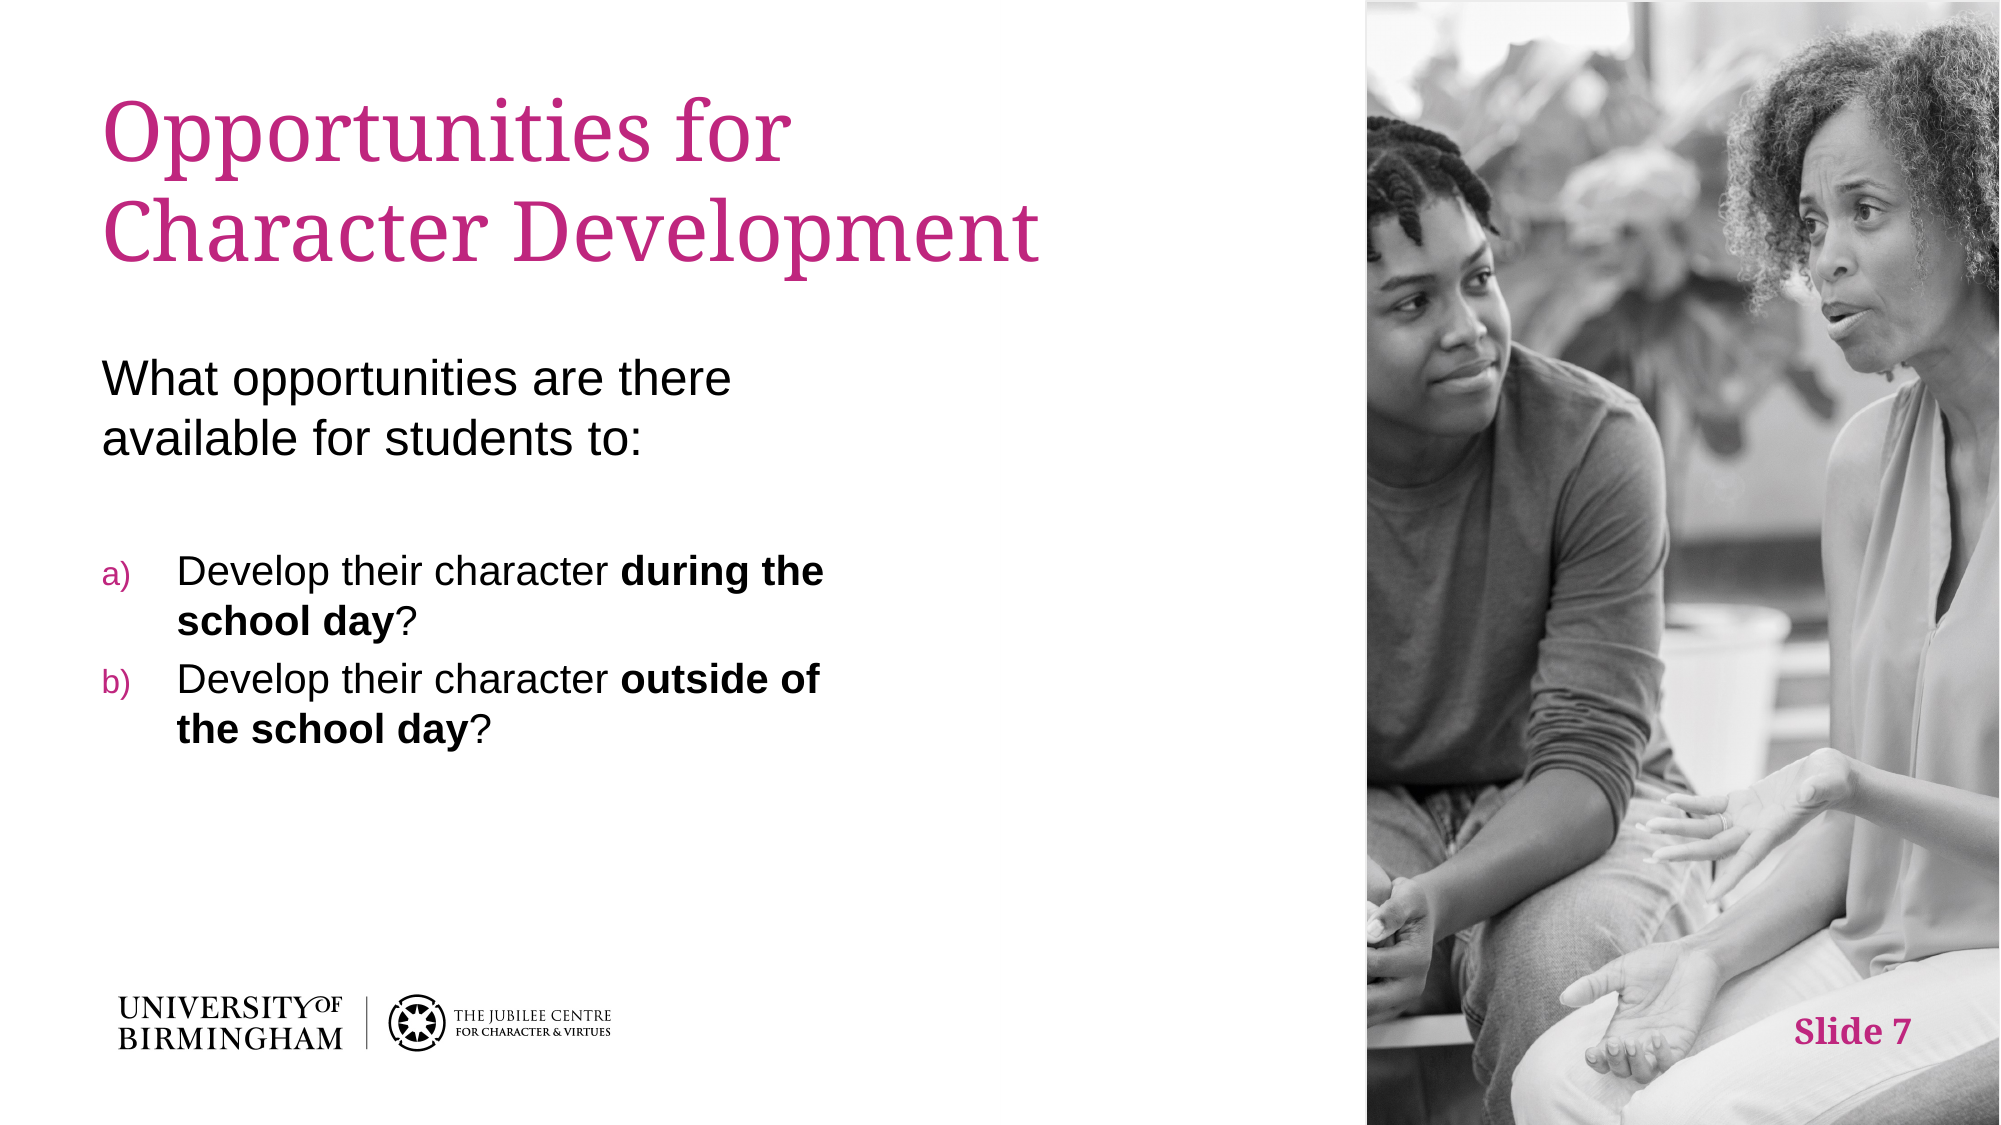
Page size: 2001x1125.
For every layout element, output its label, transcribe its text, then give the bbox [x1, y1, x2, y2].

text_box [1366, 0, 2000, 1125]
picture [0, 0, 1366, 1125]
title Opportunities for Character Development [86, 78, 1095, 279]
list What opportunities are there available for students to: Develop their character during the school day? Develop their character outside of the school day? [86, 338, 870, 977]
text_box Slide 7 [1779, 999, 1983, 1061]
